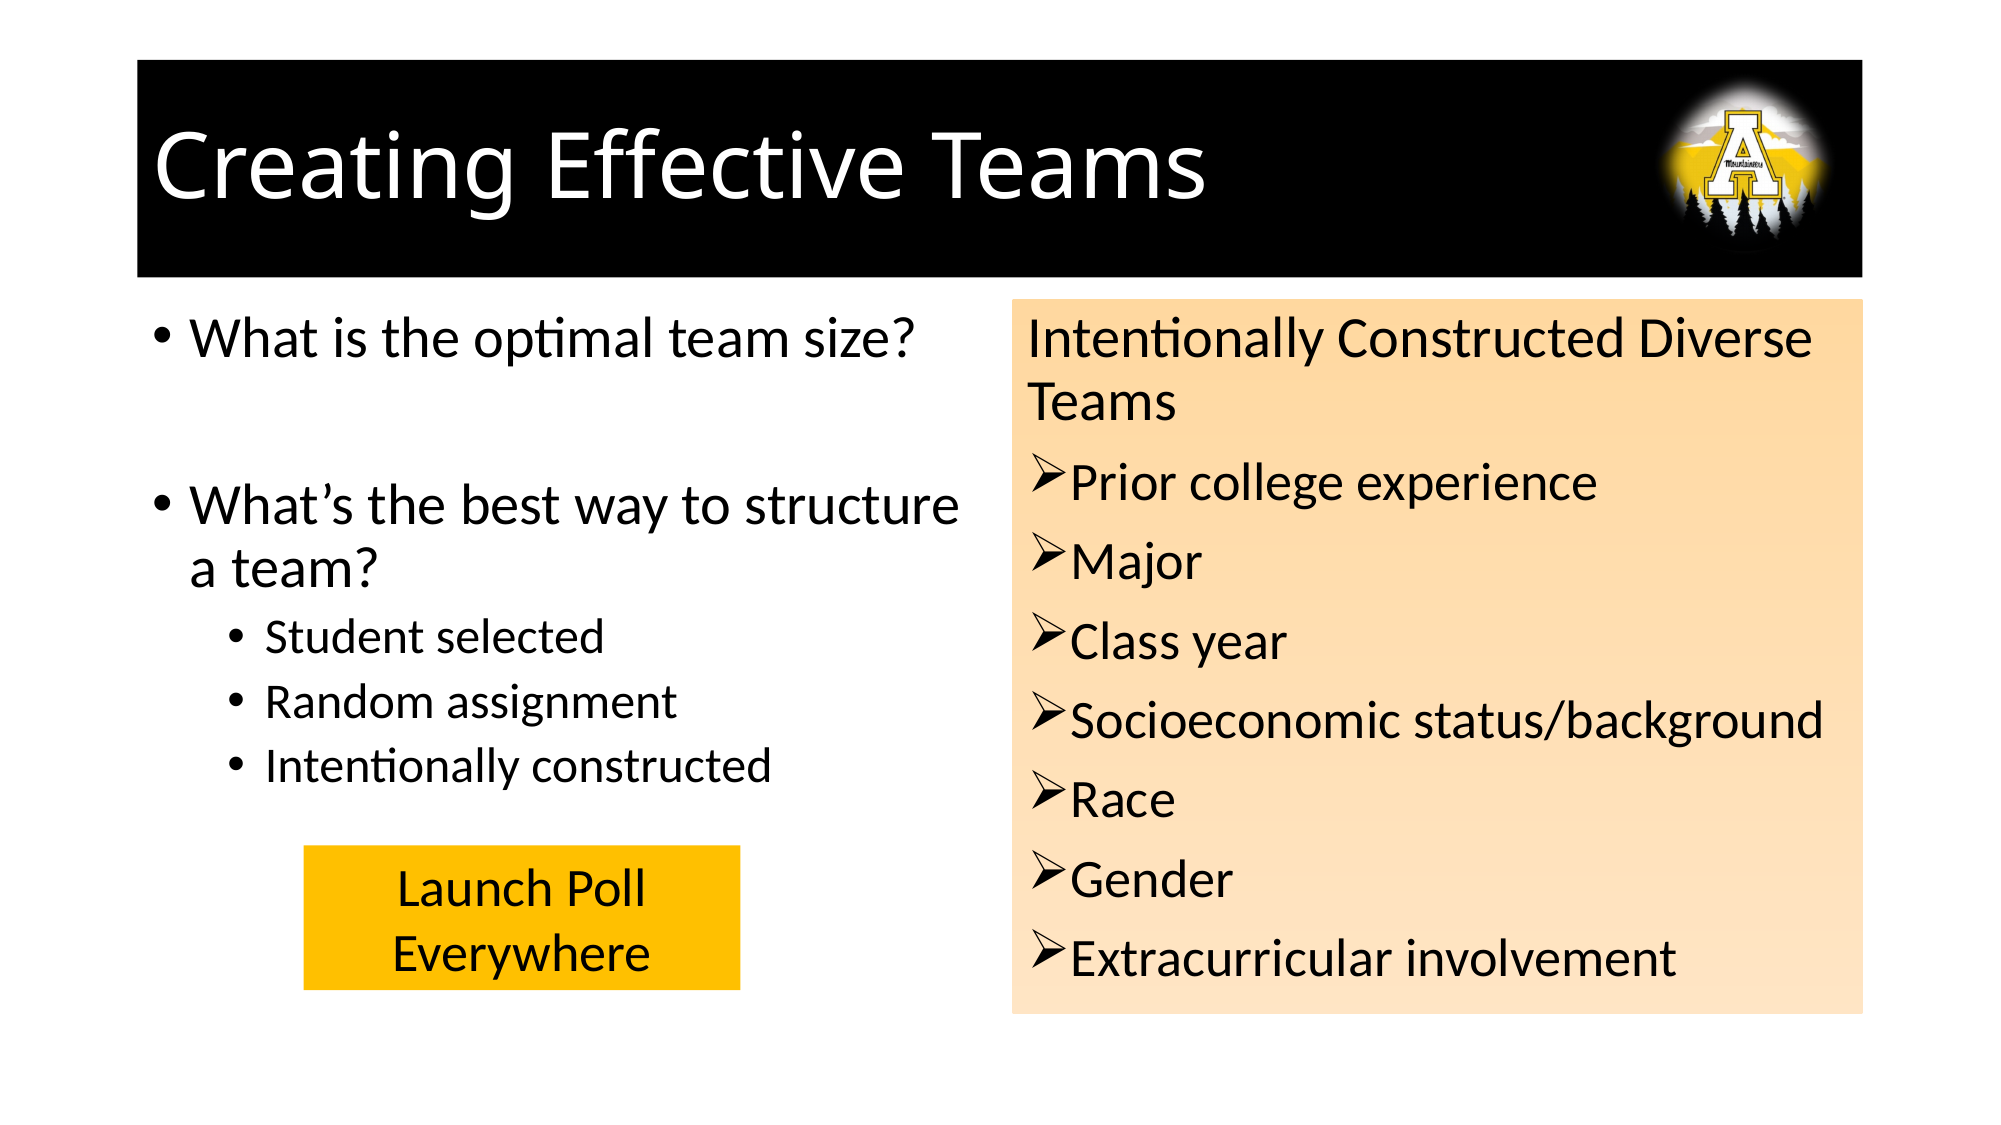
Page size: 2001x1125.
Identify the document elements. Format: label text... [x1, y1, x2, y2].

list Intentionally Constructed Diverse Teams Prior college experience Major Class year Socioeconomic status/background Race Gender Extracurricular involvement [1012, 299, 1863, 1014]
picture [1649, 69, 1840, 259]
title Creating Effective Teams [137, 59, 1863, 278]
list What is the optimal team size? What’s the best way to structure a team? Student selected Random assignment Intentionally constructed [137, 299, 988, 812]
text_box Launch Poll Everywhere [303, 845, 741, 991]
